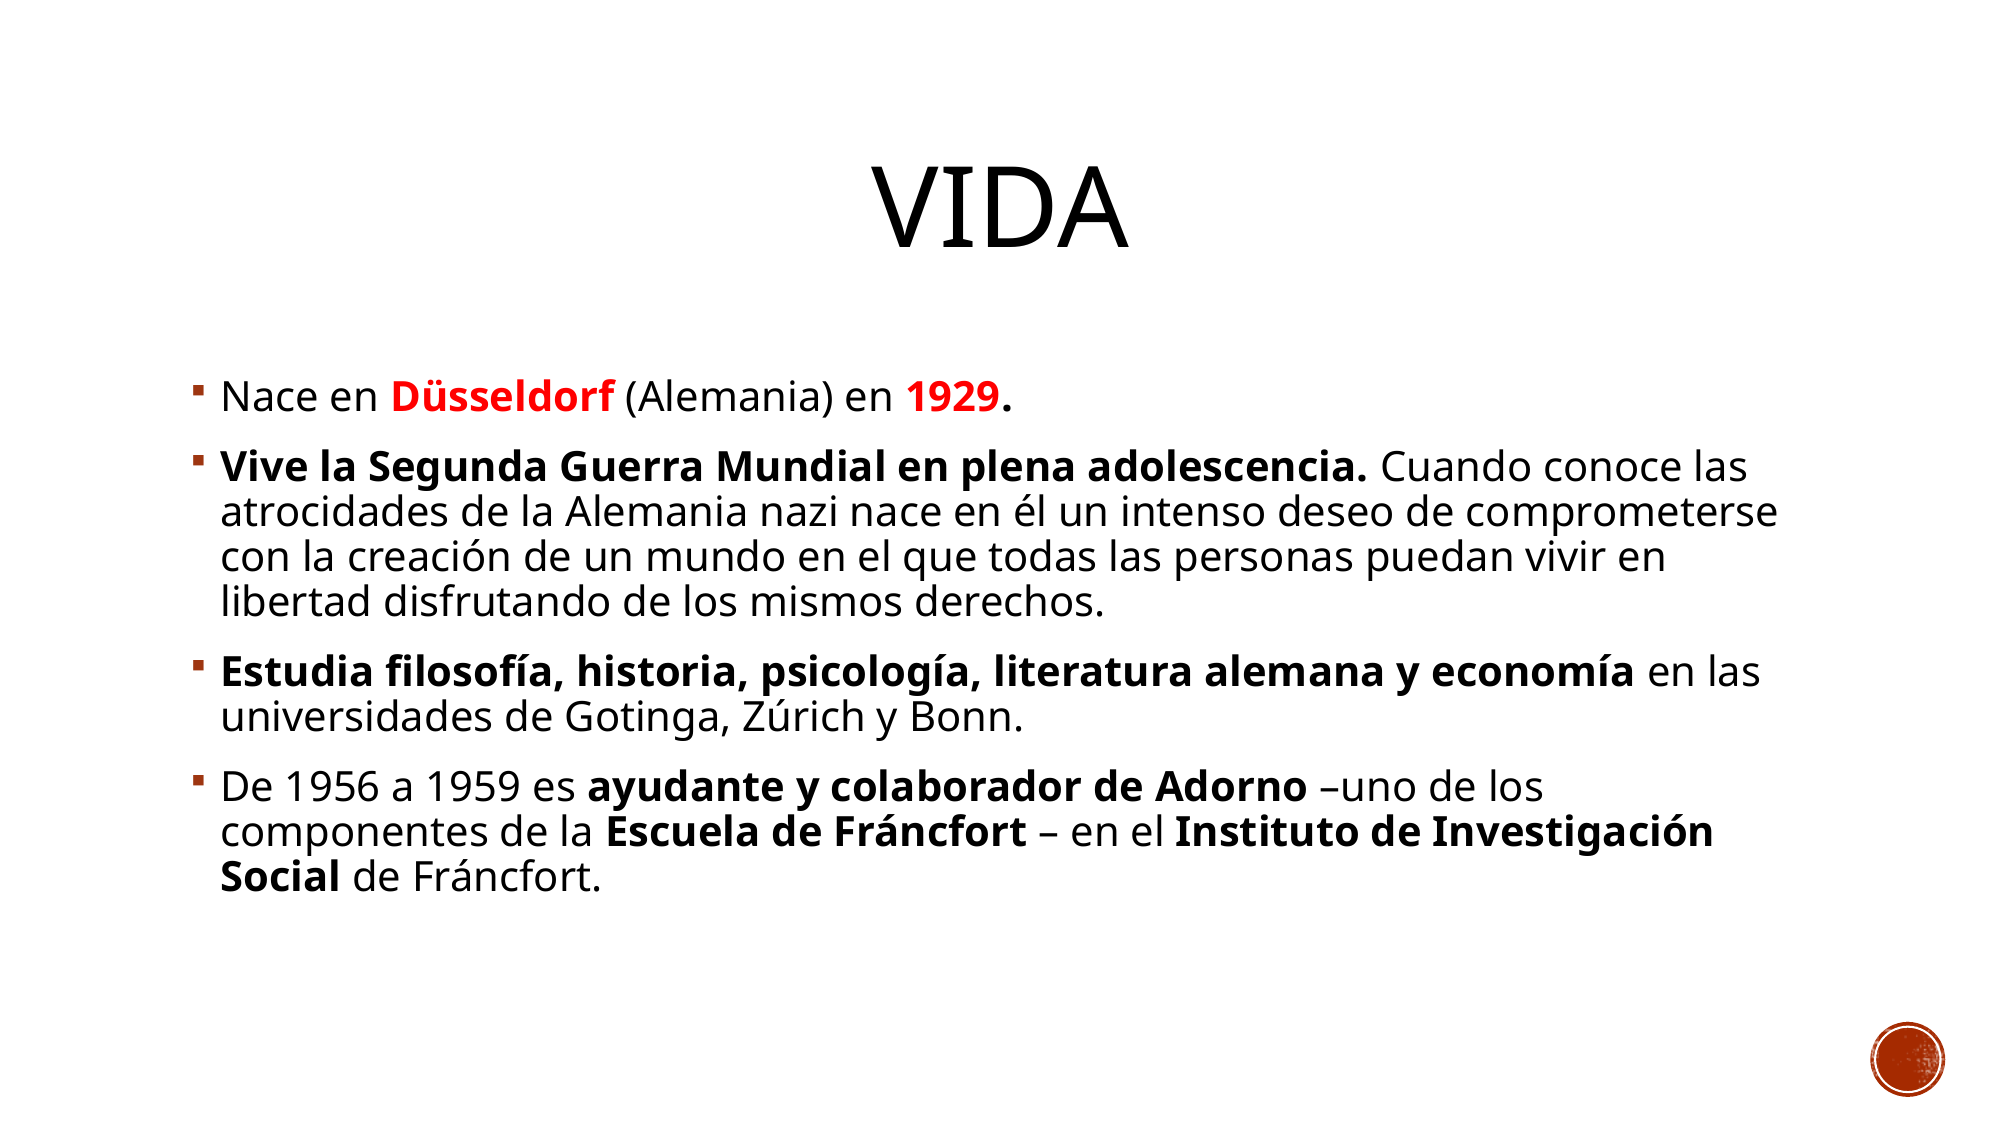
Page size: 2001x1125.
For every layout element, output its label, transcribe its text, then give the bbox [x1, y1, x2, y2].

title VIDA [175, 79, 1826, 292]
list Nace en Düsseldorf (Alemania) en 1929. Vive la Segunda Guerra Mundial en plena adolescencia. Cuando conoce las atrocidades de la Alemania nazi nace en él un intenso deseo de comprometerse con la creación de un mundo en el que todas las personas puedan vivir en libertad disfrutando de los mismos derechos. Estudia filosofía, historia, psicología, literatura alemana y economía en las universidades de Gotinga, Zúrich y Bonn. De 1956 a 1959 es ayudante y colaborador de Adorno –uno de los componentes de la Escuela de Fráncfort – en el Instituto de Investigación Social de Fráncfort. [175, 292, 1826, 1013]
